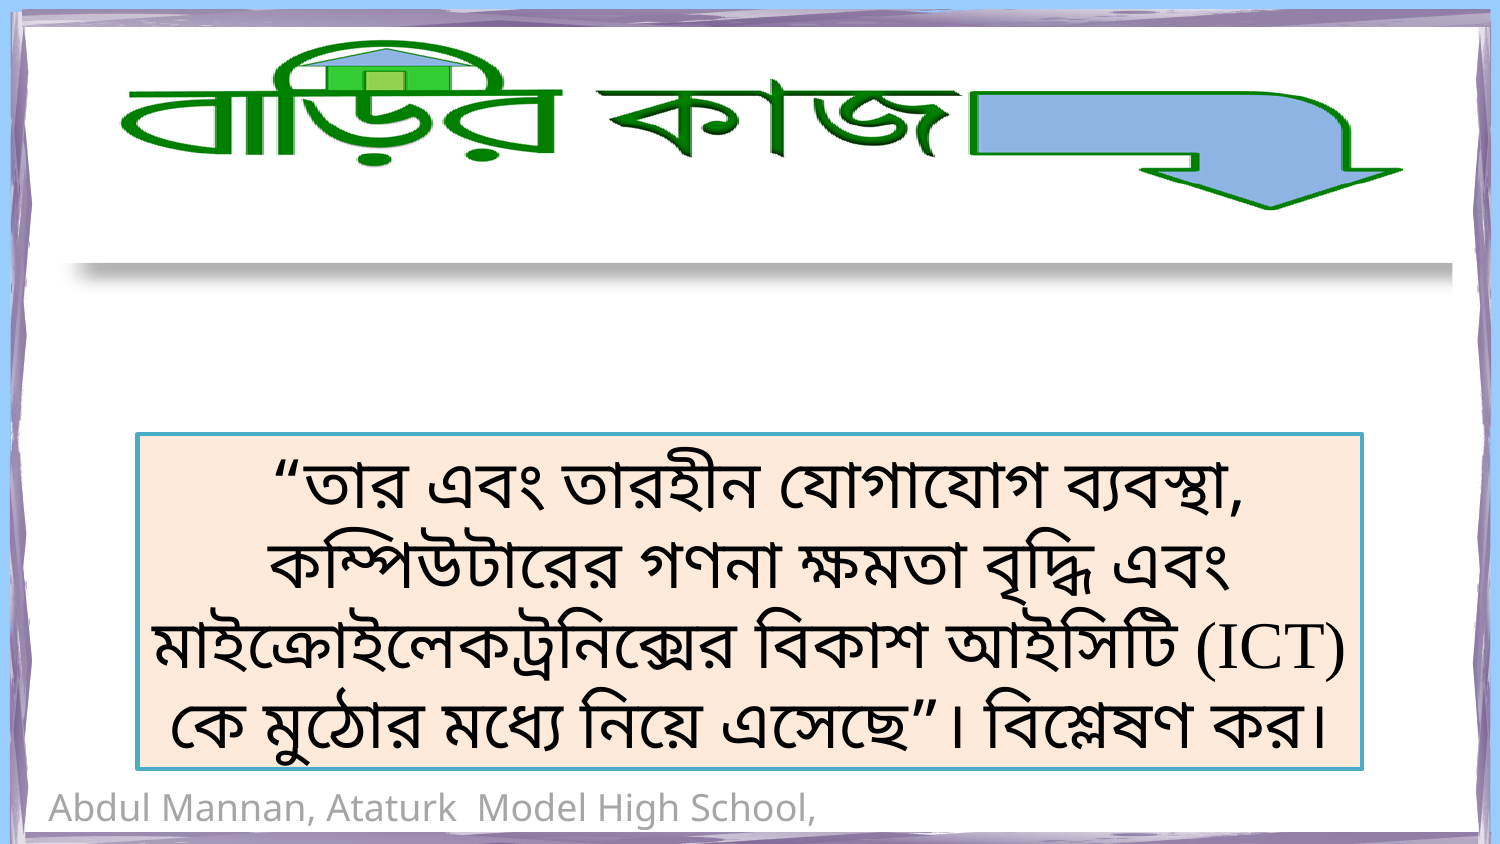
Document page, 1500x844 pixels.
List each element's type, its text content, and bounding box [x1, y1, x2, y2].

picture [49, 37, 1453, 301]
text_box “তার এবং তারহীন যোগাযোগ ব্যবস্থা, কম্পিউটারের গণনা ক্ষমতা বৃদ্ধি এবং মাইক্রোইলেকট্রনিক্সের বিকাশ আইসিটি (ICT) কে মুঠোর মধ্যে নিয়ে এসেছে”। বিশ্লেষণ কর। [135, 432, 1364, 771]
